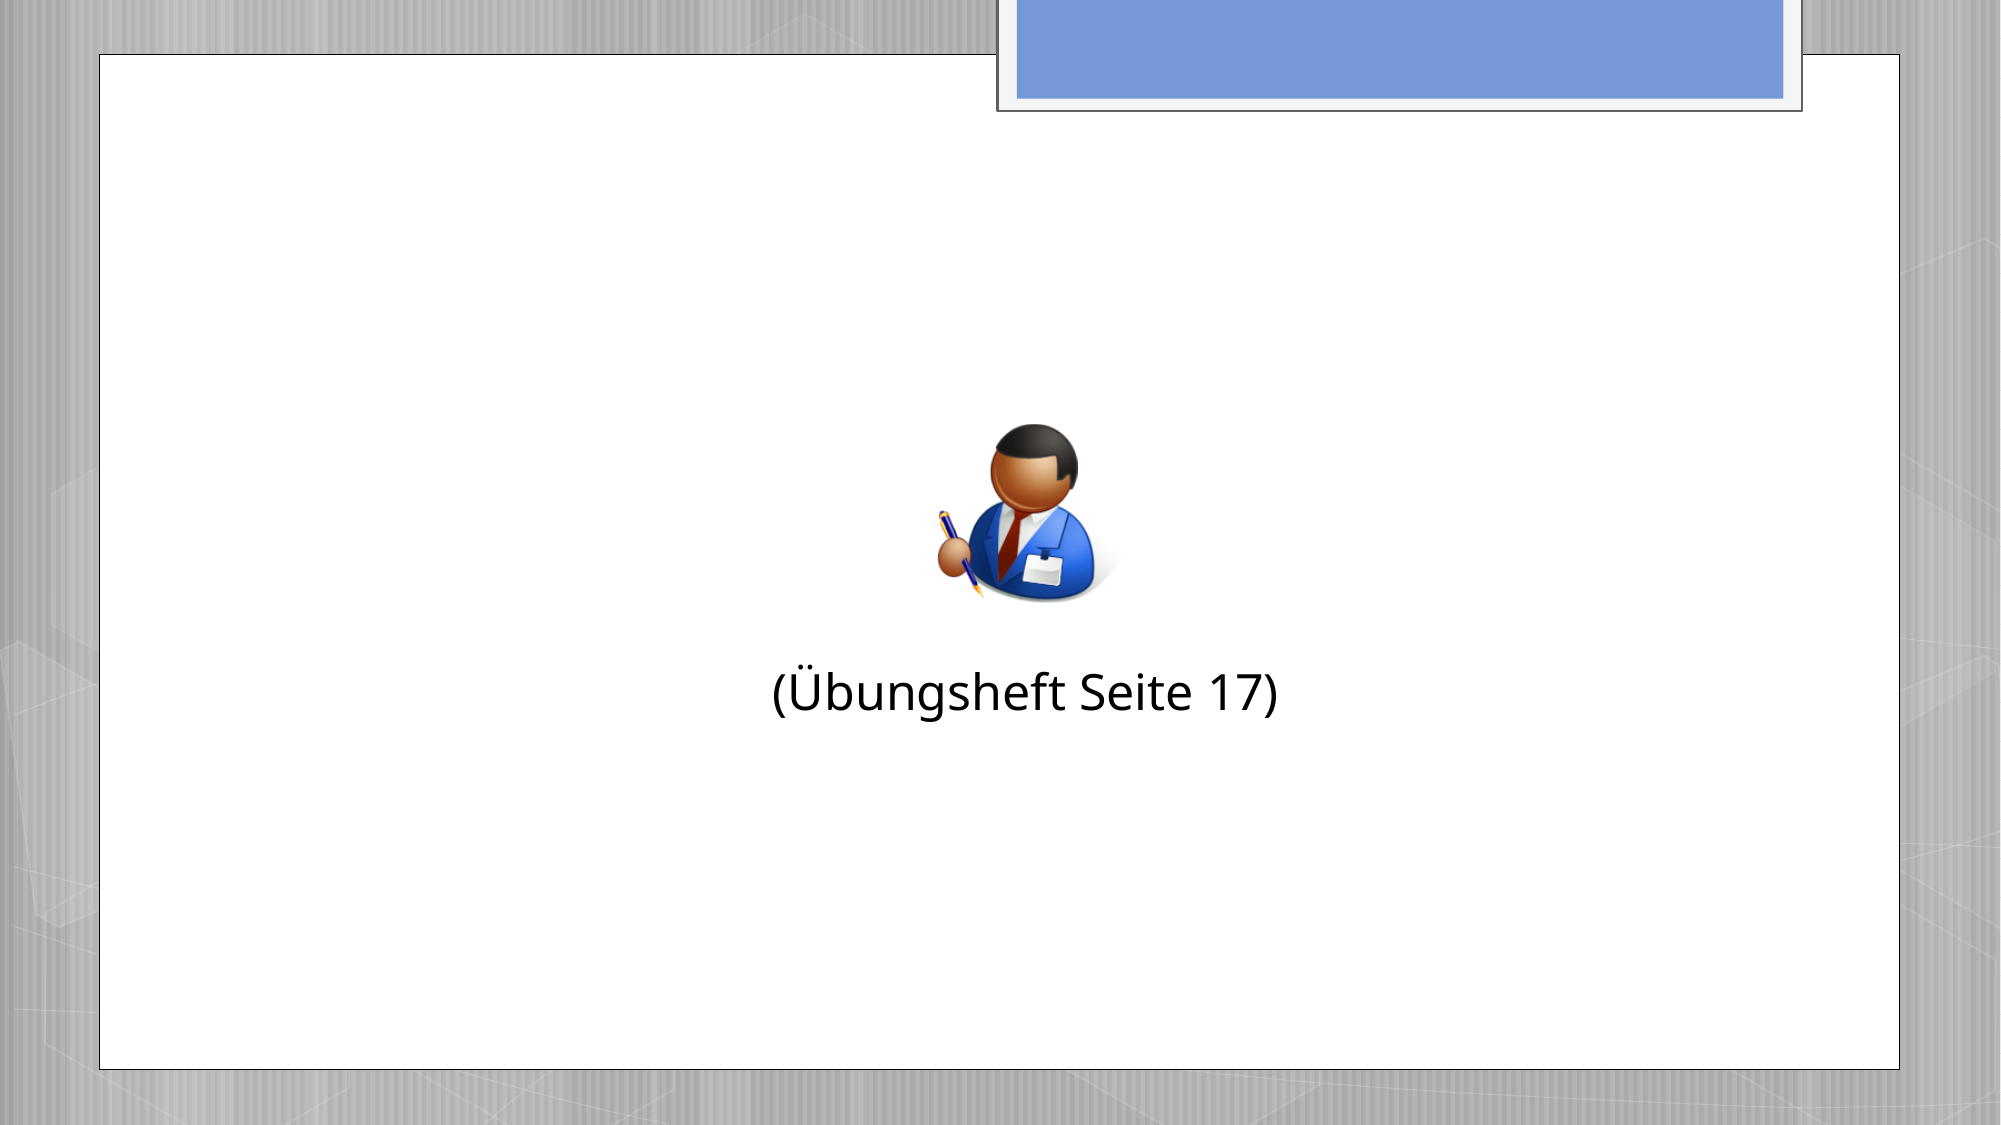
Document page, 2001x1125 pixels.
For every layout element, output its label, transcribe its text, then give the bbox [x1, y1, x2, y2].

text_box (Übungsheft Seite 17) [744, 653, 1308, 729]
picture [926, 413, 1126, 614]
